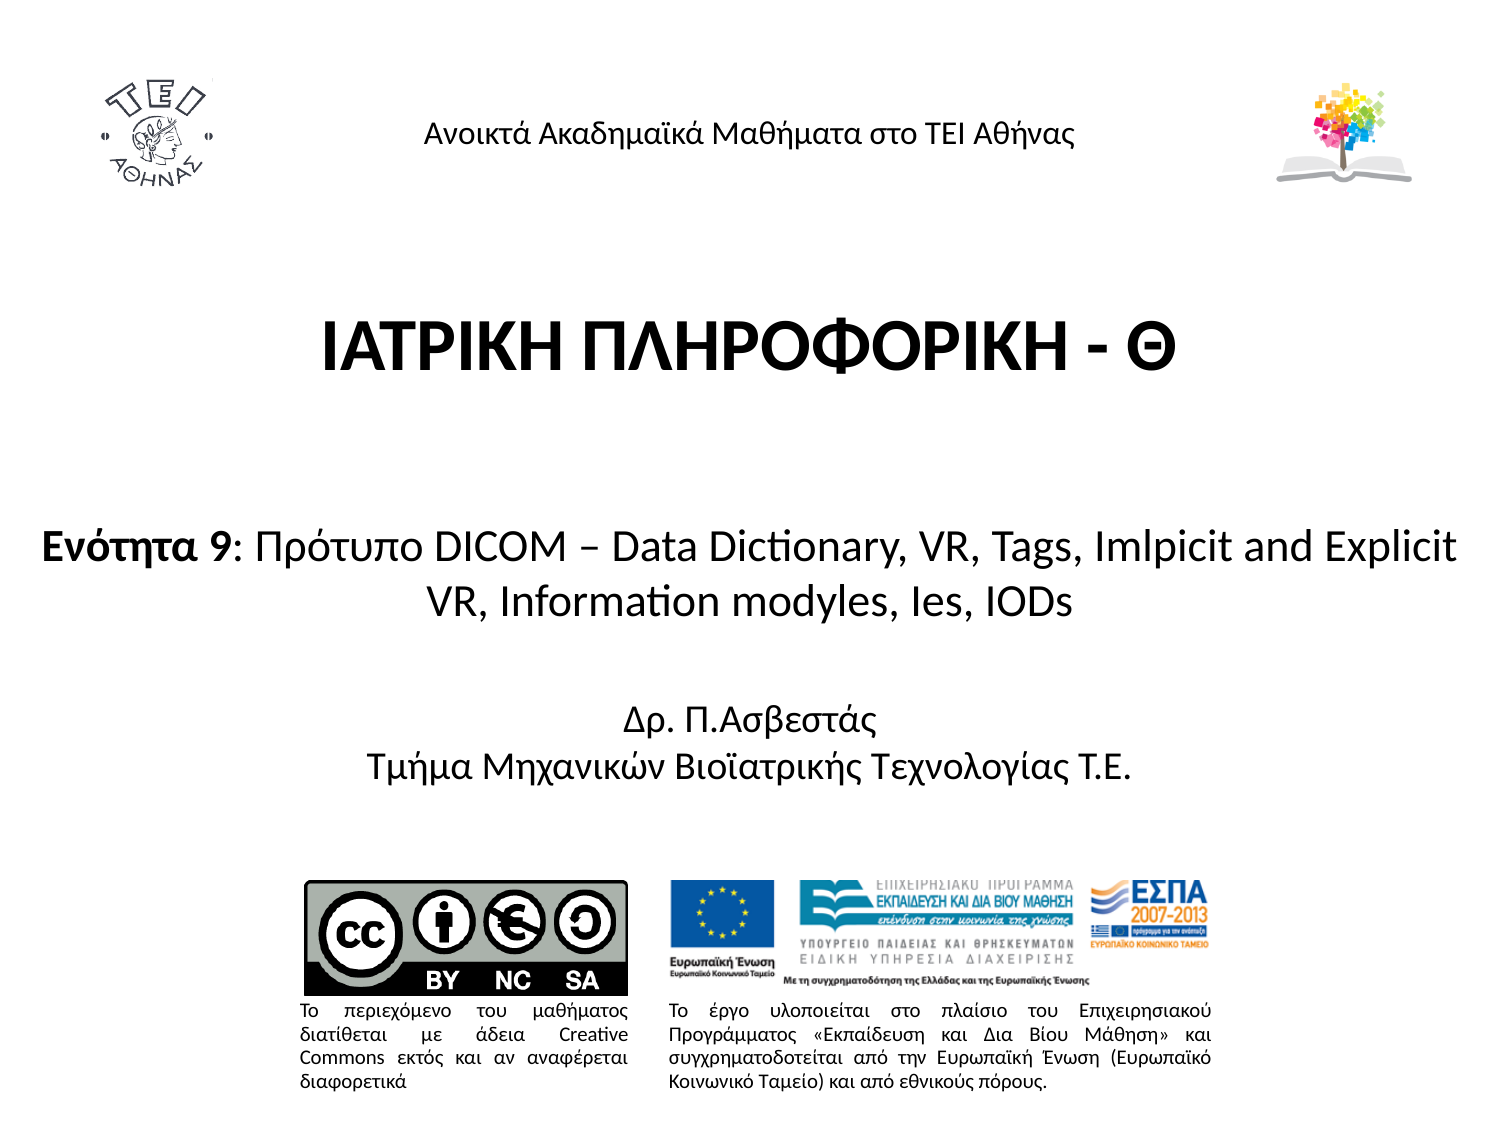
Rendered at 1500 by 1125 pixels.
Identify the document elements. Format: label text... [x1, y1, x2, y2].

picture [303, 880, 628, 996]
title ΙΑΤΡΙΚΗ ΠΛΗΡΟΦΟΡΙΚΗ - Θ [112, 219, 1388, 461]
text_box Ανοικτά Ακαδημαϊκά Μαθήματα στο ΤΕΙ Αθήνας [217, 103, 1268, 159]
picture [1273, 77, 1414, 185]
table_header Το περιεχόμενο του μαθήματος διατίθεται με άδεια Creative Commons εκτός και αν αναφέρεται διαφορετικά [289, 999, 640, 1125]
picture [100, 77, 213, 193]
picture [663, 880, 1214, 996]
table_header Το έργο υλοποιείται στο πλαίσιο του Επιχειρησιακού Προγράμματος «Εκπαίδευση και Δια Βίου Μάθηση» και συγχρηματοδοτείται από την Ευρωπαϊκή Ένωση (Ευρωπαϊκό Κοινωνικό Ταμείο) και από εθνικούς πόρους. [640, 999, 1223, 1125]
subtitle Ενότητα 9: Πρότυπο DICOM – Data Dictionary, VR, Tags, Imlpicit and Explicit VR, Information modyles, Ies, IODs Δρ. Π.Ασβεστάς Τμήμα Μηχανικών Βιοϊατρικής Τεχνολογίας Τ.Ε. [0, 507, 1500, 796]
